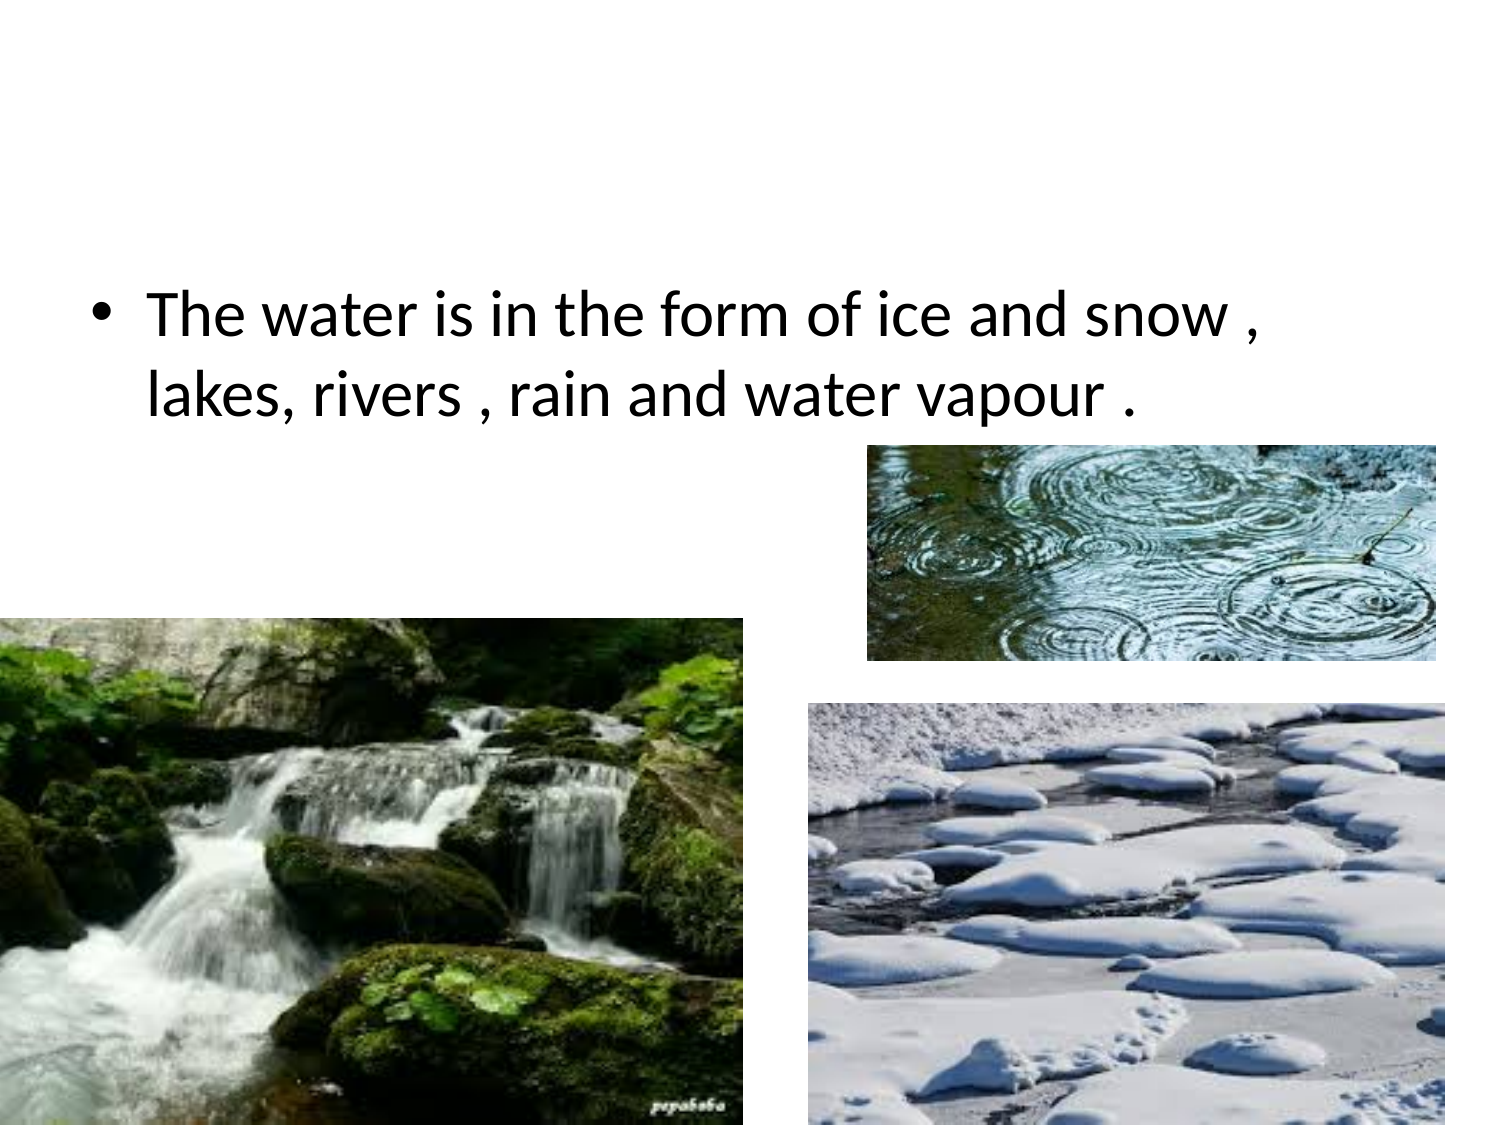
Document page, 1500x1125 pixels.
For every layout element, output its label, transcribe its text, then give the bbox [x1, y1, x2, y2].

picture [866, 445, 1437, 662]
picture [0, 618, 743, 1125]
picture [808, 702, 1445, 1125]
list The water is in the form of ice and snow , lakes, rivers , rain and water vapour . [75, 262, 1425, 1005]
